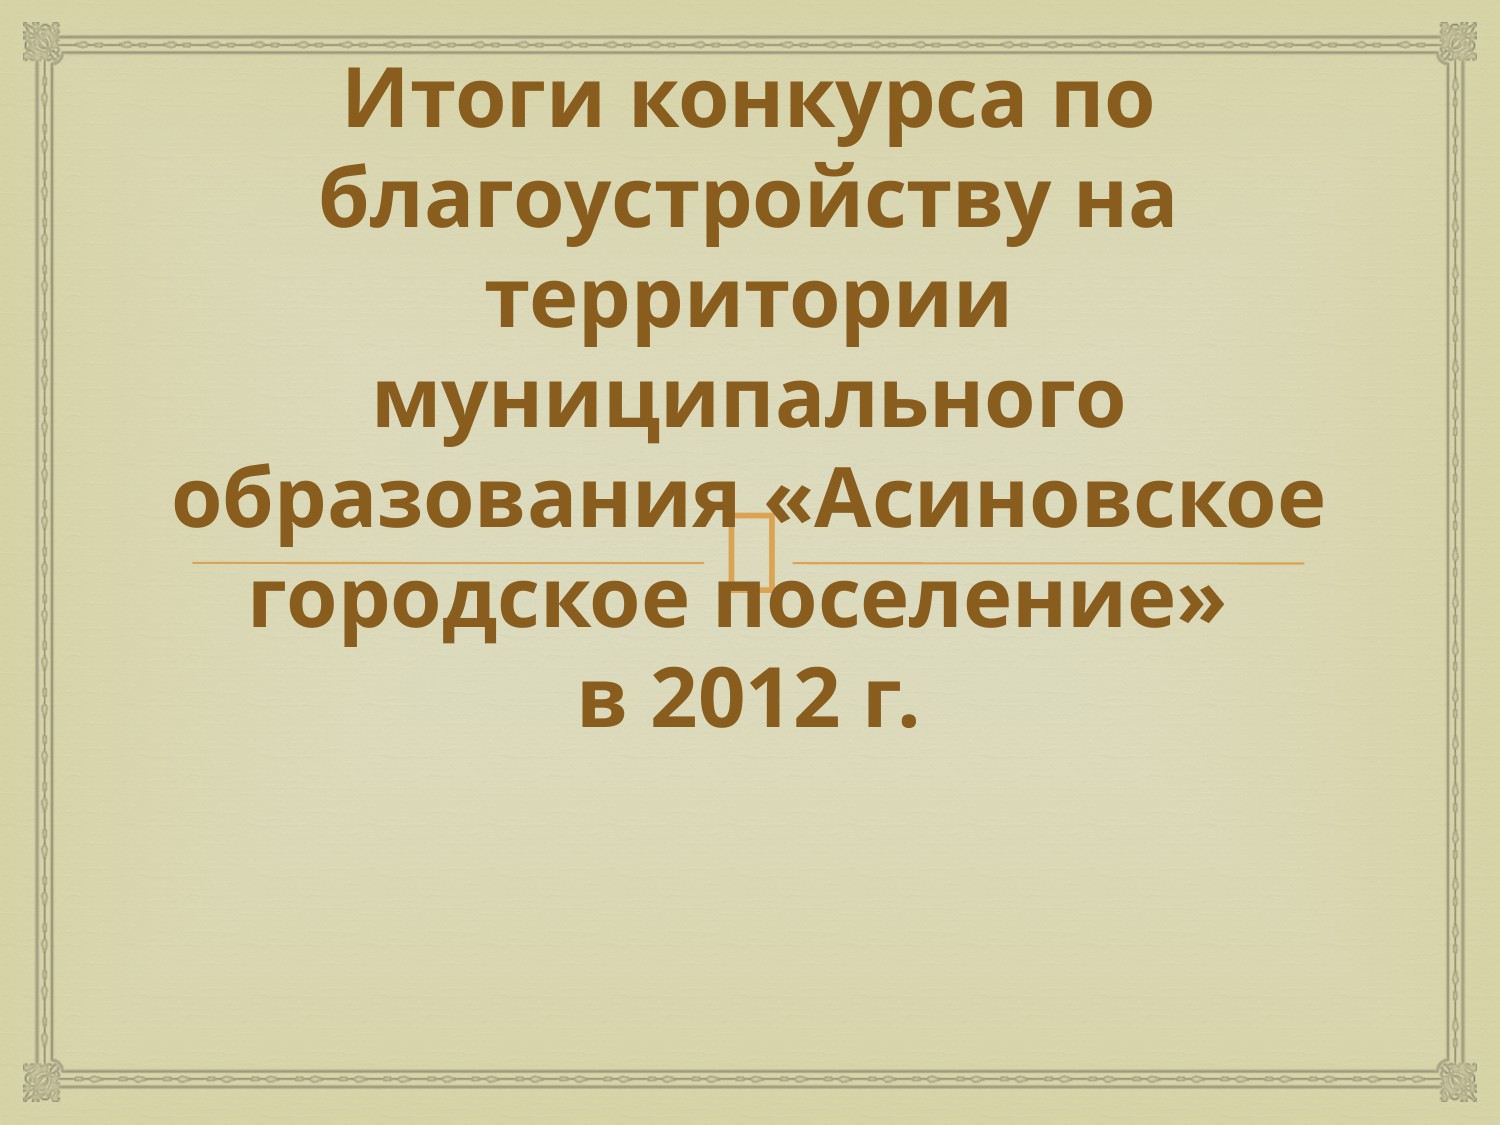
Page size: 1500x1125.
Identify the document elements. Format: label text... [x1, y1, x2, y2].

picture [0, 0, 1500, 1125]
title Итоги конкурса по благоустройству на территории муниципального образования «Асиновское городское поселение» в 2012 г. [113, 125, 1386, 752]
